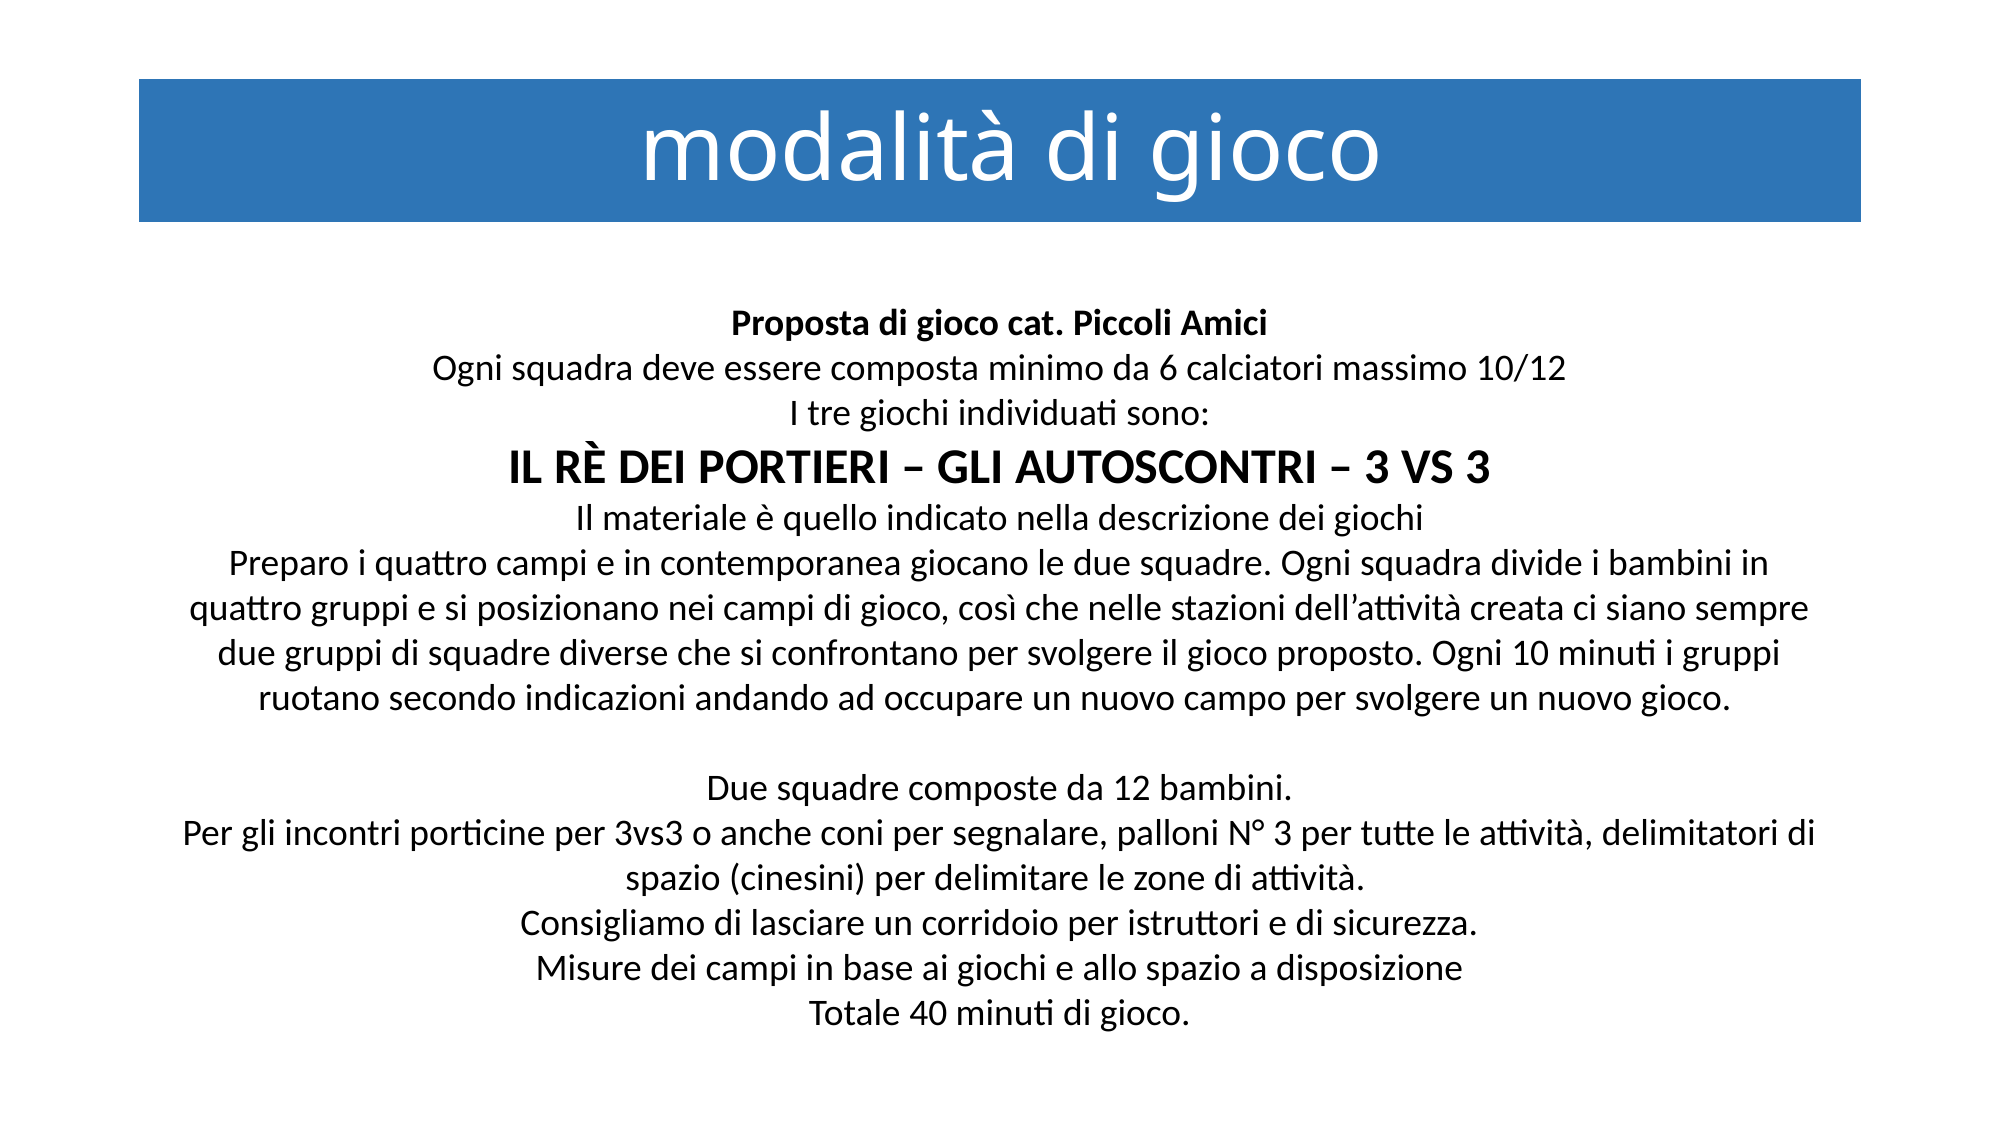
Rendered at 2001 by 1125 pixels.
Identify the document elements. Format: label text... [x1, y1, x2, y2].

text_box Proposta di gioco cat. Piccoli Amici Ogni squadra deve essere composta minimo da 6 calciatori massimo 10/12 I tre giochi individuati sono: IL RÈ DEI PORTIERI – GLI AUTOSCONTRI – 3 VS 3 Il materiale è quello indicato nella descrizione dei giochi Preparo i quattro campi e in contemporanea giocano le due squadre. Ogni squadra divide i bambini in quattro gruppi e si posizionano nei campi di gioco, così che nelle stazioni dell’attività creata ci siano sempre due gruppi di squadre diverse che si confrontano per svolgere il gioco proposto. Ogni 10 minuti i gruppi ruotano secondo indicazioni andando ad occupare un nuovo campo per svolgere un nuovo gioco. Due squadre composte da 12 bambini. Per gli incontri porticine per 3vs3 o anche coni per segnalare, palloni N° 3 per tutte le attività, delimitatori di spazio (cinesini) per delimitare le zone di attività. Consigliamo di lasciare un corridoio per istruttori e di sicurezza. Misure dei campi in base ai giochi e allo spazio a disposizione Totale 40 minuti di gioco. [161, 290, 1839, 1041]
title modalità di gioco [138, 78, 1862, 223]
